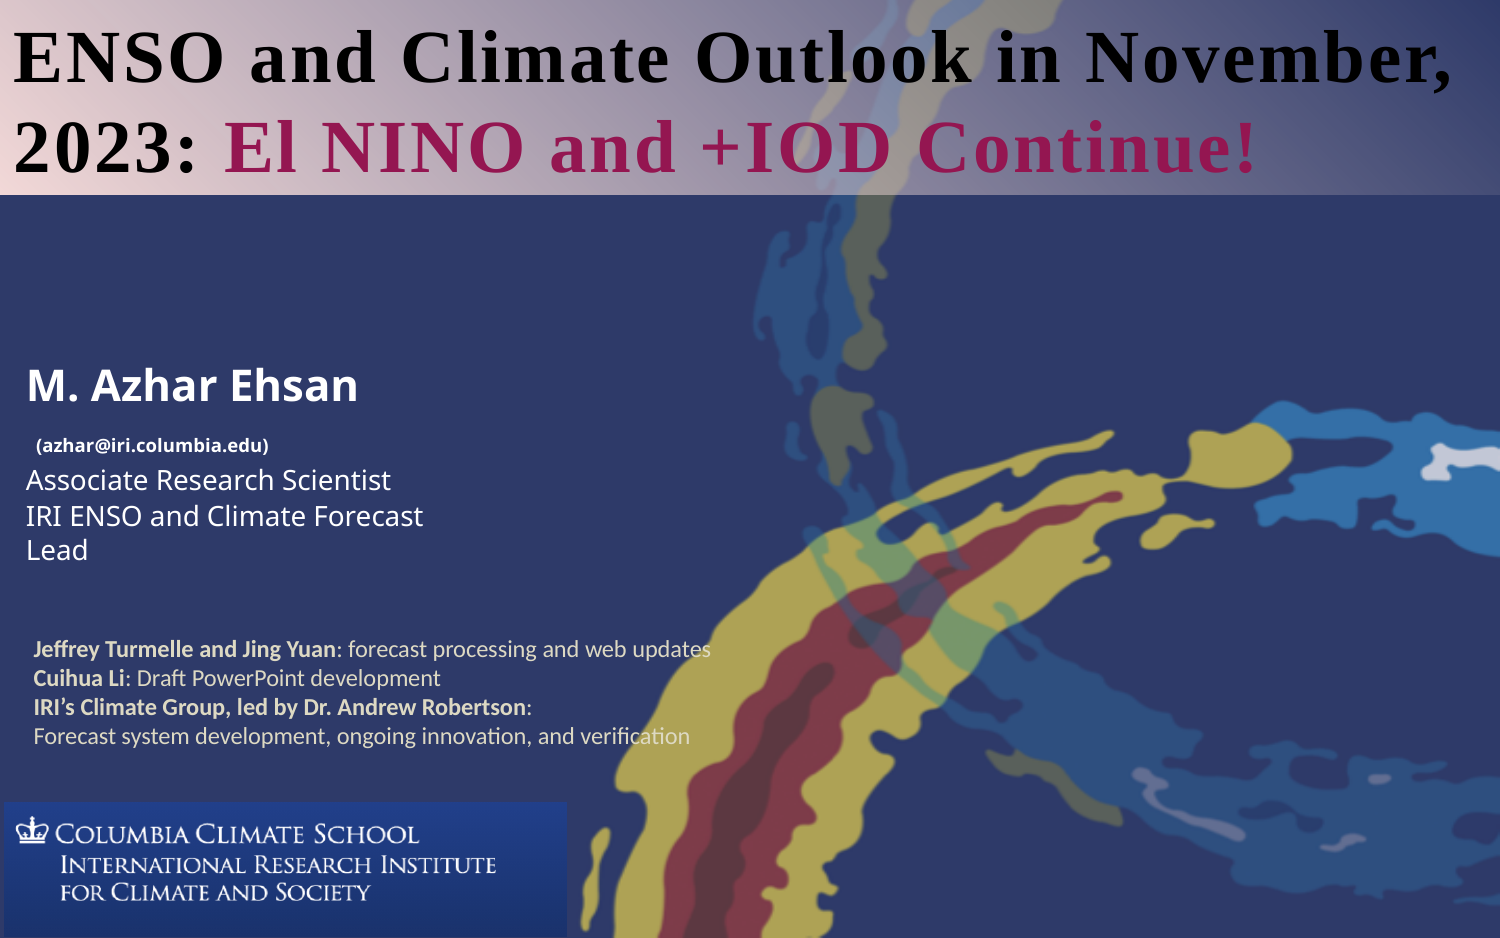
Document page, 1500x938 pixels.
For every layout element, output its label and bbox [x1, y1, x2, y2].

text_box [0, 0, 1500, 938]
